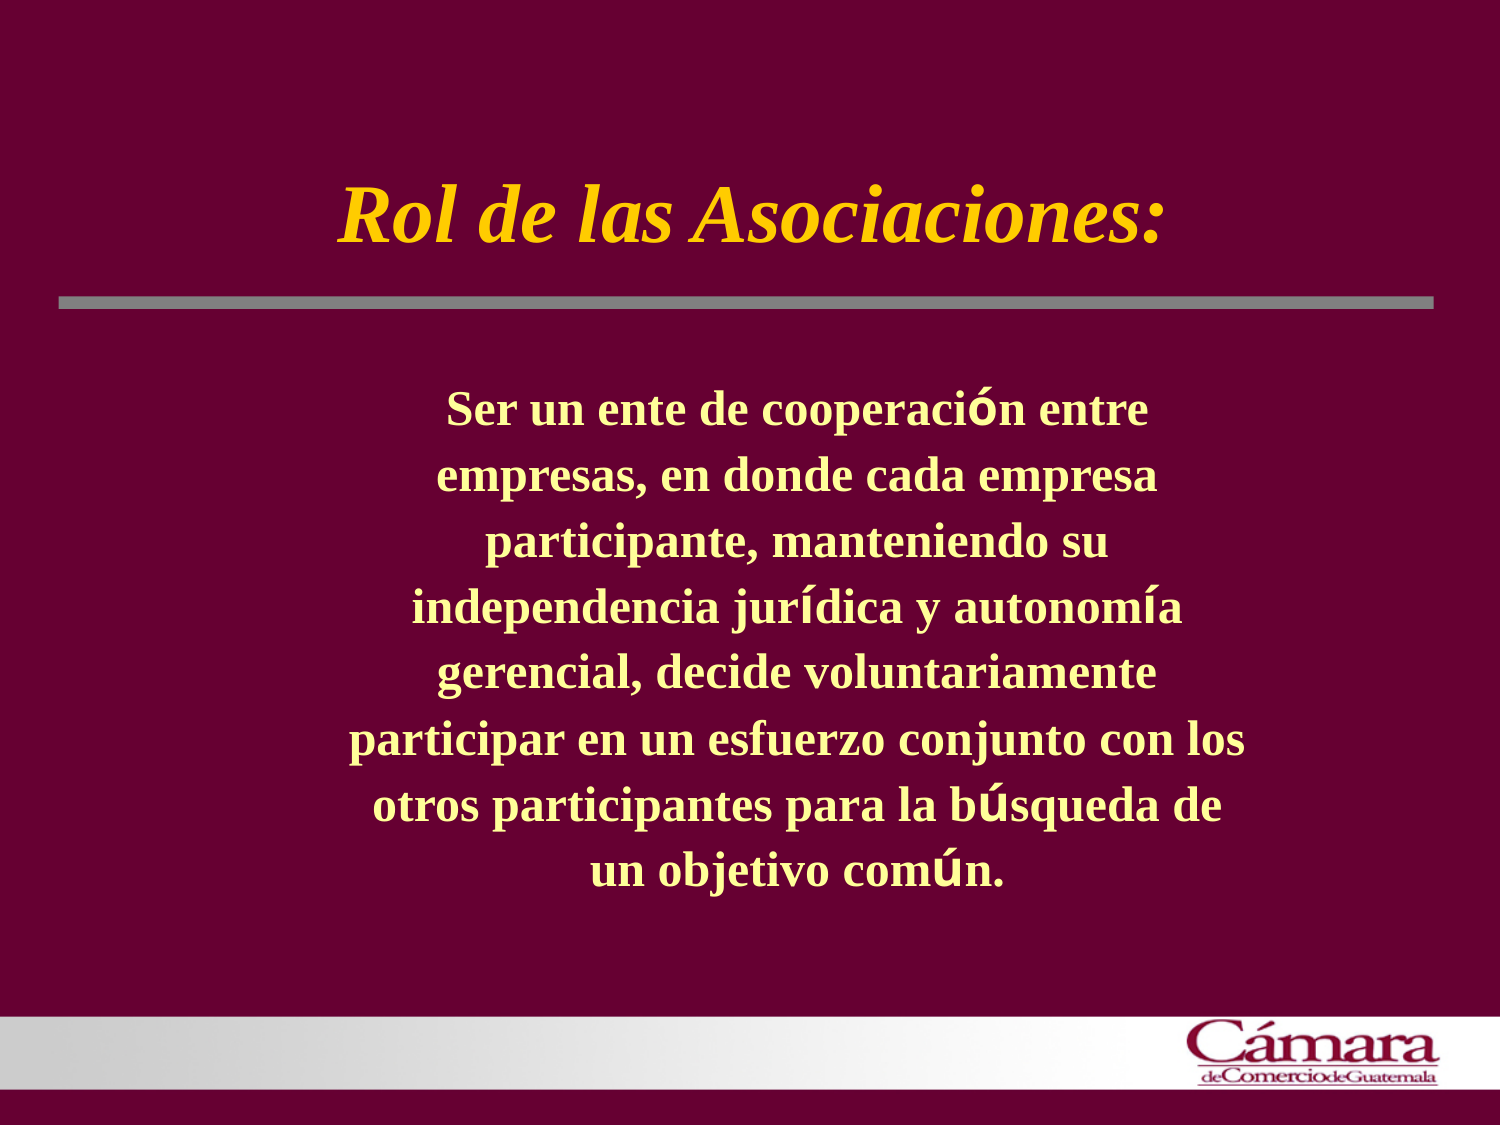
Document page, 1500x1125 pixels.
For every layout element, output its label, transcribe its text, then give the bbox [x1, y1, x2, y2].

text_box Rol de las Asociaciones: [60, 85, 1448, 323]
list Ser un ente de cooperación entre empresas, en donde cada empresa participante, manteniendo su independencia jurídica y autonomía gerencial, decide voluntariamente participar en un esfuerzo conjunto con los otros participantes para la búsqueda de un objetivo común. [324, 361, 1271, 977]
picture [0, 0, 1500, 1125]
title [24, 49, 1413, 288]
